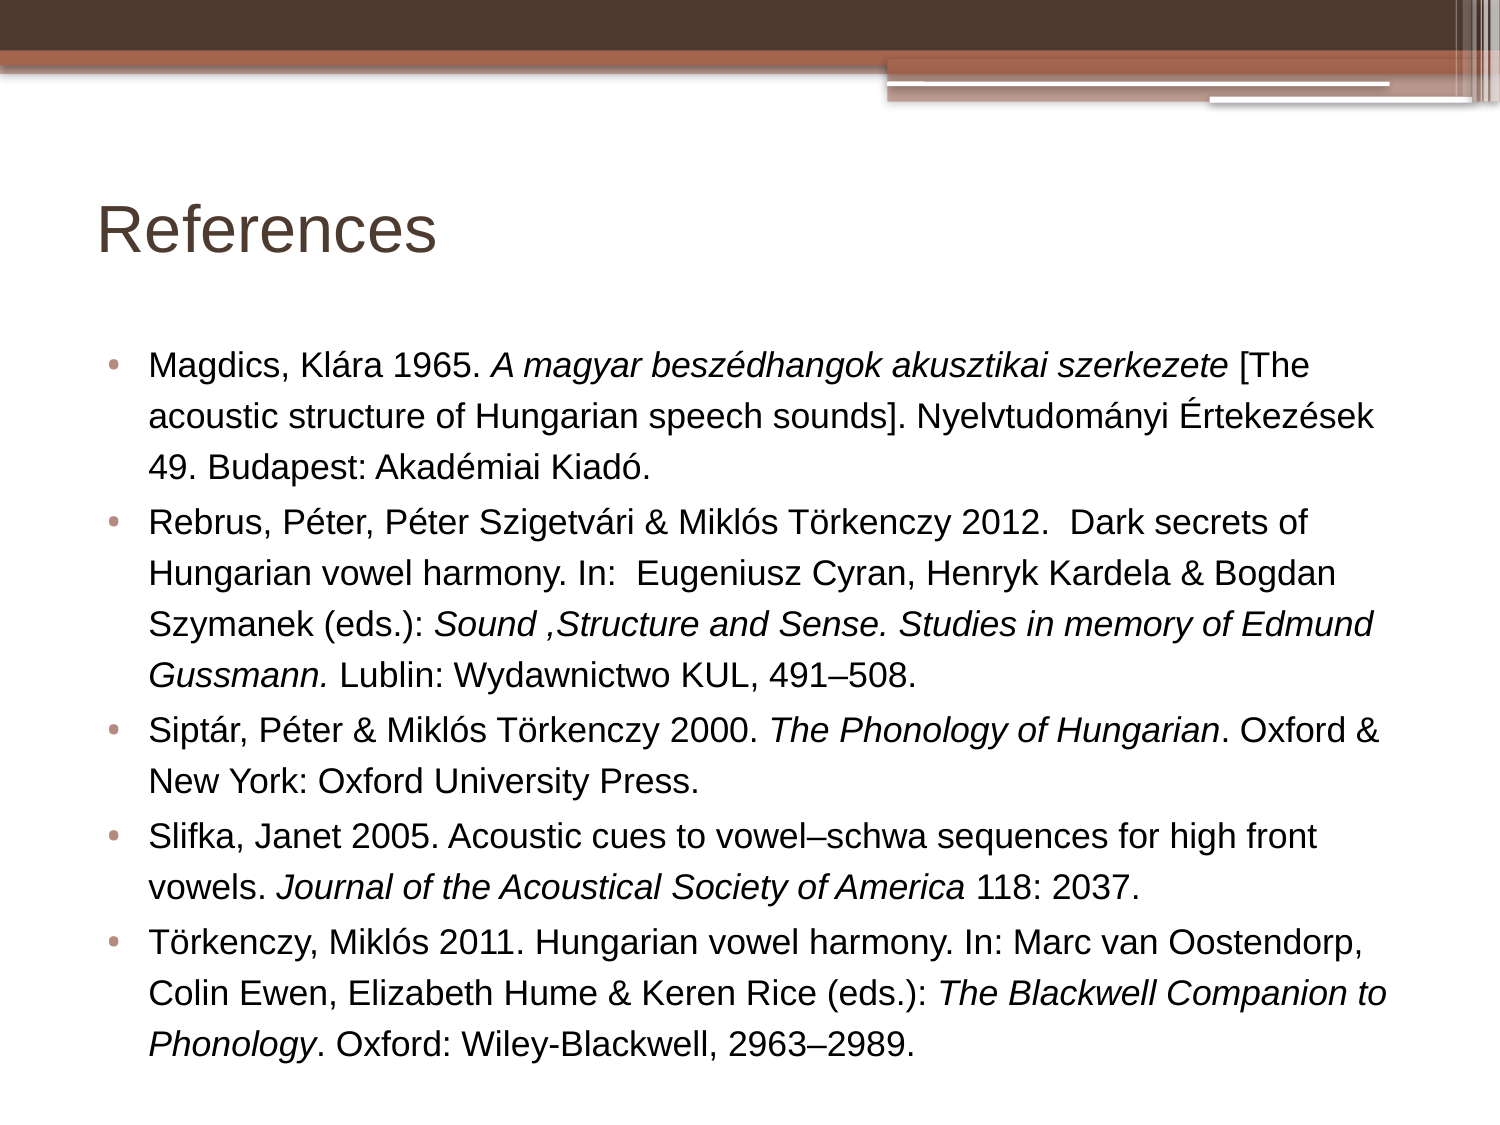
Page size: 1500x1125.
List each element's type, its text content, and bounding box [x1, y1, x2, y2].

list Magdics, Klára 1965. A magyar beszédhangok akusztikai szerkezete [The acoustic structure of Hungarian speech sounds]. Nyelvtudományi Értekezések 49. Budapest: Akadémiai Kiadó. Rebrus, Péter, Péter Szigetvári & Miklós Törkenczy 2012. Dark secrets of Hungarian vowel harmony. In: Eugeniusz Cyran, Henryk Kardela & Bogdan Szymanek (eds.): Sound ,Structure and Sense. Studies in memory of Edmund Gussmann. Lublin: Wydawnictwo KUL, 491–508. Siptár, Péter & Miklós Törkenczy 2000. The Phonology of Hungarian. Oxford & New York: Oxford University Press. Slifka, Janet 2005. Acoustic cues to vowel–schwa sequences for high front vowels. Journal of the Acoustical Society of America 118: 2037. Törkenczy, Miklós 2011. Hungarian vowel harmony. In: Marc van Oostendorp, Colin Ewen, Elizabeth Hume & Keren Rice (eds.): The Blackwell Companion to Phonology. Oxford: Wiley-Blackwell, 2963–2989. [75, 326, 1425, 1079]
title References [82, 164, 1427, 288]
